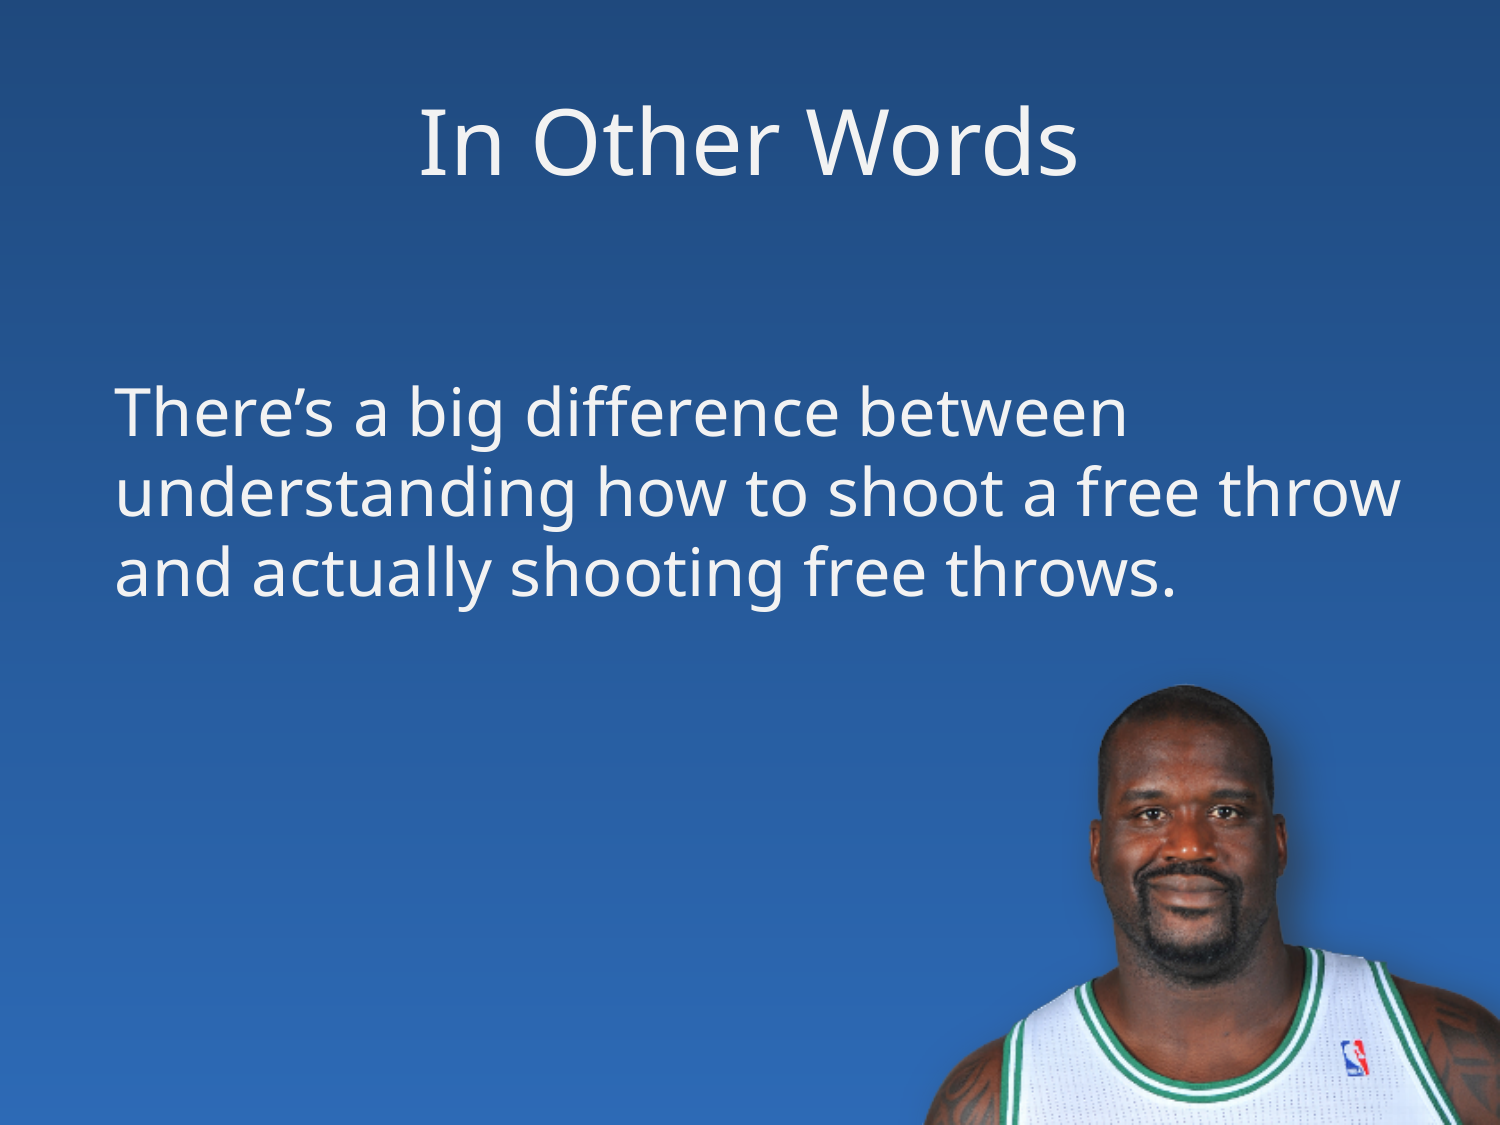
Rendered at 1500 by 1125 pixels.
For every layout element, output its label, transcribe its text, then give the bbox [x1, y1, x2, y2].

list There’s a big difference between understanding how to shoot a free throw and actually shooting free throws. [99, 362, 1425, 1005]
title In Other Words [75, 45, 1425, 233]
picture [874, 671, 1500, 1125]
